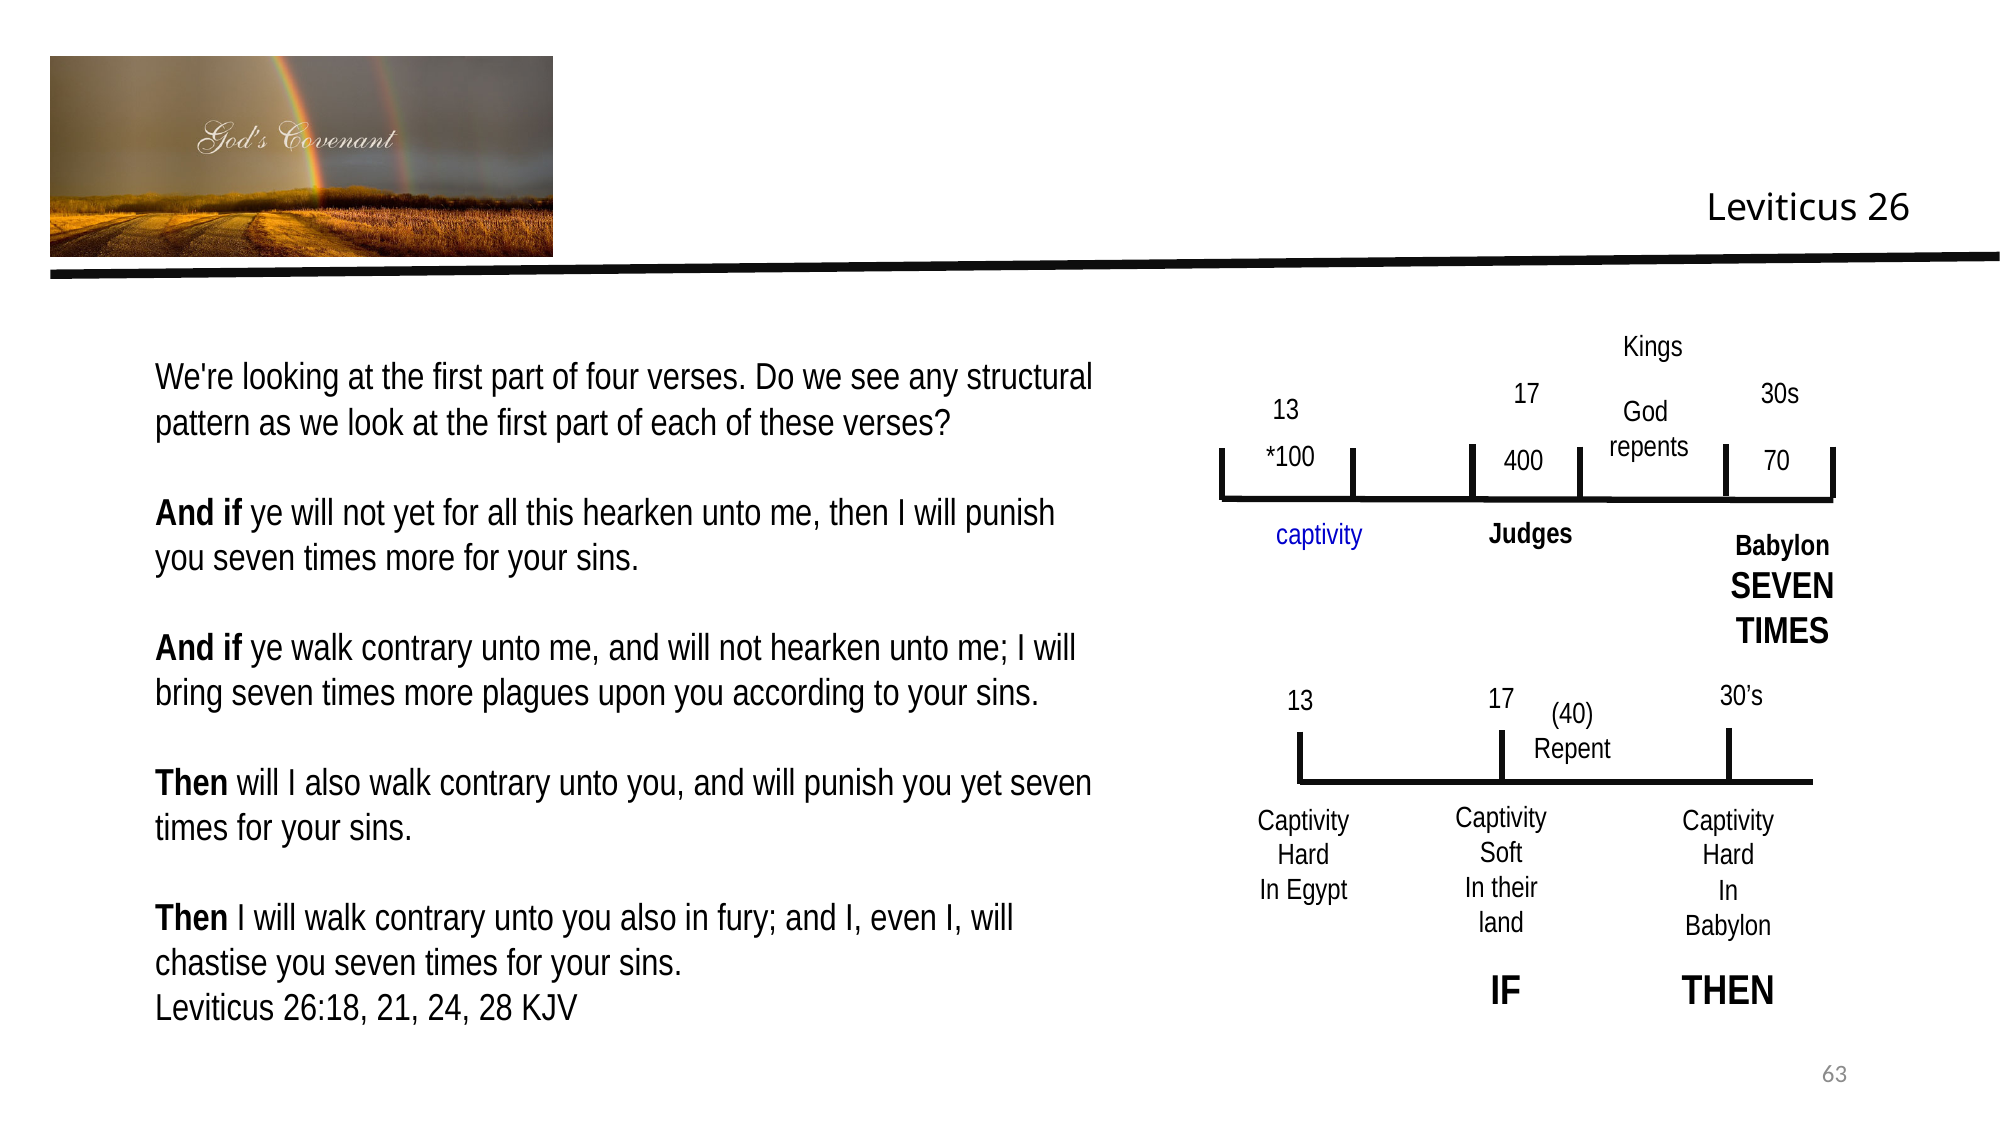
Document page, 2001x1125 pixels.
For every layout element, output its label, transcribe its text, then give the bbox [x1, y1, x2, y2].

text_box Captivity Hard In Egypt [1241, 793, 1366, 913]
text_box God repents [1592, 384, 1706, 470]
text_box 13 [1265, 674, 1336, 724]
text_box Judges [1463, 506, 1599, 557]
text_box 400 [1479, 433, 1568, 484]
text_box 30s [1744, 367, 1816, 417]
text_box 70 [1732, 434, 1822, 484]
text_box 17 [1491, 367, 1562, 417]
text_box Kings [1589, 319, 1717, 370]
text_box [50, 256, 2000, 275]
text_box 17 [1466, 671, 1537, 722]
text_box 30’s [1692, 668, 1791, 719]
text_box Babylon SEVEN TIMES [1710, 518, 1855, 659]
text_box (40) Repent [1516, 686, 1629, 772]
text_box 13 [1250, 382, 1322, 429]
text_box IF [1444, 955, 1568, 1021]
text_box Captivity Soft In their land [1439, 790, 1564, 946]
text_box Captivity Hard In Babylon [1666, 793, 1791, 949]
text_box Leviticus 26 [1691, 176, 1935, 236]
slide_number 63 [1412, 1042, 1863, 1103]
picture [50, 56, 553, 257]
text_box *100 [1246, 429, 1335, 480]
text_box captivity [1252, 507, 1387, 558]
text_box THEN [1666, 955, 1791, 1021]
text_box We're looking at the first part of four verses. Do we see any structural pattern as we look at the first part of each of these verses? And if ye will not yet for all this hearken unto me, then I will punish you seven times more for your sins. And if ye walk contrary unto me, and will not hearken unto me; I will bring seven times more plagues upon you according to your sins. Then will I also walk contrary unto you, and will punish you yet seven times for your sins. Then I will walk contrary unto you also in fury; and I, even I, will chastise you seven times for your sins. Leviticus 26:18, 21, 24, 28 KJV [140, 345, 1126, 1035]
